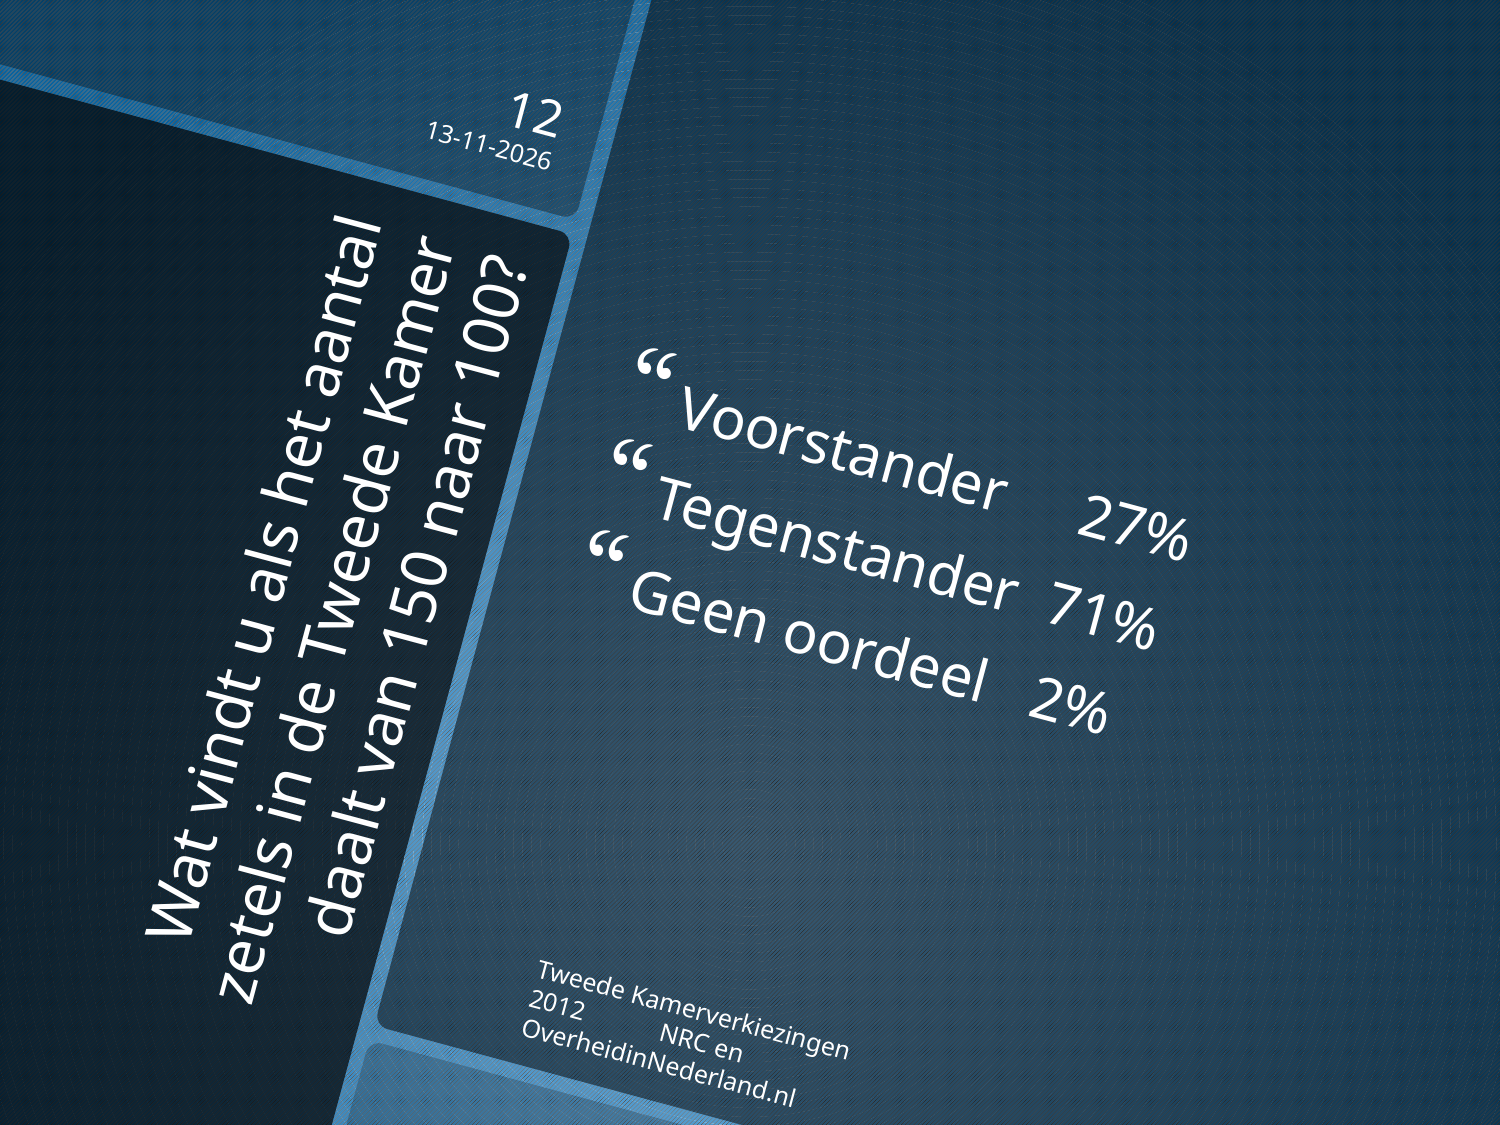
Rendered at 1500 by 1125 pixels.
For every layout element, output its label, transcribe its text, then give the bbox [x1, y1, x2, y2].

slide_number 12 [206, 1, 585, 157]
footer Tweede Kamerverkiezingen 2012 NRC en OverheidinNederland.nl [508, 963, 925, 1125]
list Voorstander 27% Tegenstander 71% Geen oordeel 2% [475, 72, 1430, 1076]
title Wat vindt u als het aantal zetels in de Tweede Kamer daalt van 150 naar 100? [69, 181, 554, 1056]
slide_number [274, 81, 569, 197]
